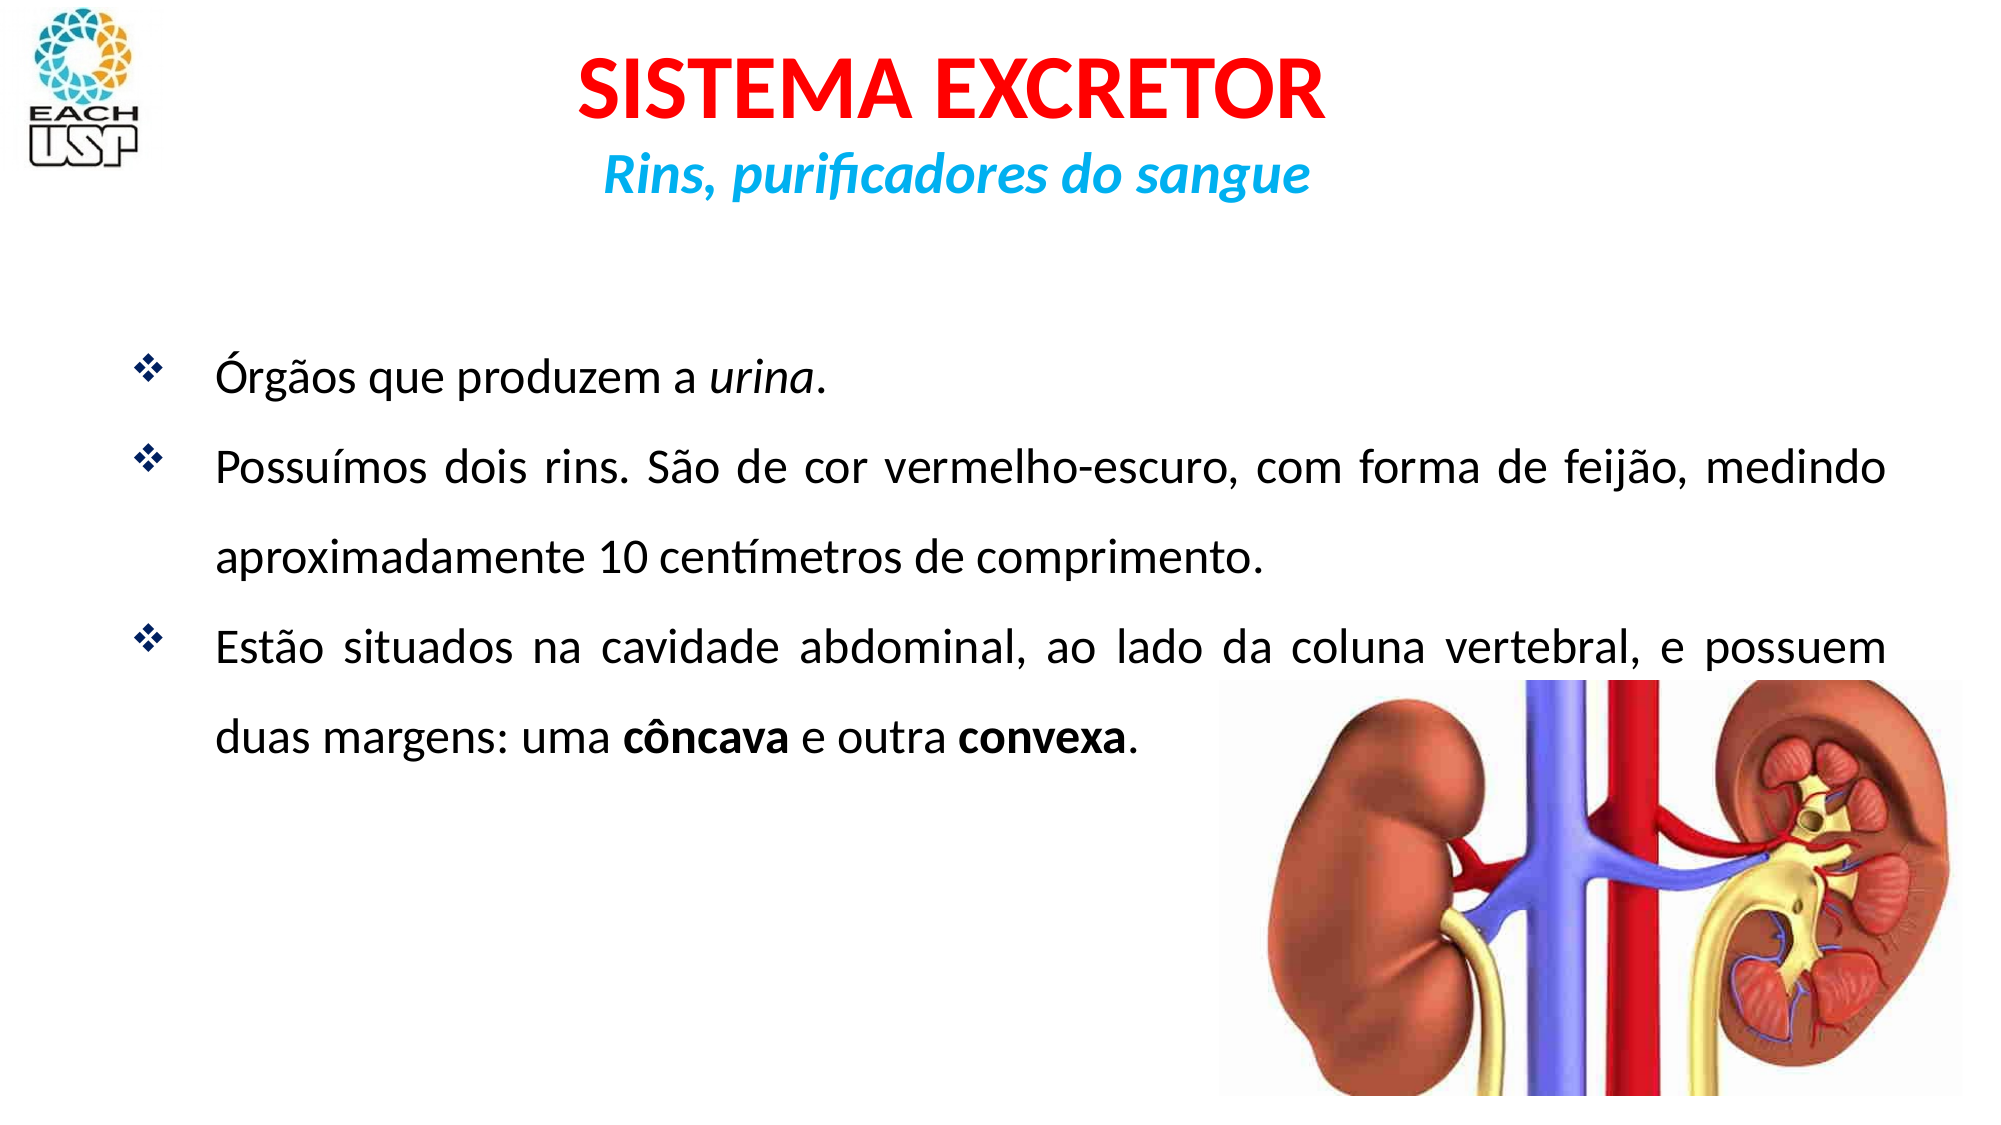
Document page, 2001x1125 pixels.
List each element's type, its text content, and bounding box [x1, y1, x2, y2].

slide_number 3 [1412, 1096, 1863, 1103]
picture [0, 7, 164, 171]
title SISTEMA EXCRETOR [562, 13, 1449, 165]
text_box Órgãos que produzem a urina. Possuímos dois rins. São de cor vermelho-escuro, com forma de feijão, medindo aproximadamente 10 centímetros de comprimento. Estão situados na cavidade abdominal, ao lado da coluna vertebral, e possuem duas margens: uma côncava e outra convexa. [115, 305, 1903, 771]
text_box Rins, purificadores do sangue [400, 127, 1514, 213]
picture [1219, 680, 1963, 1096]
